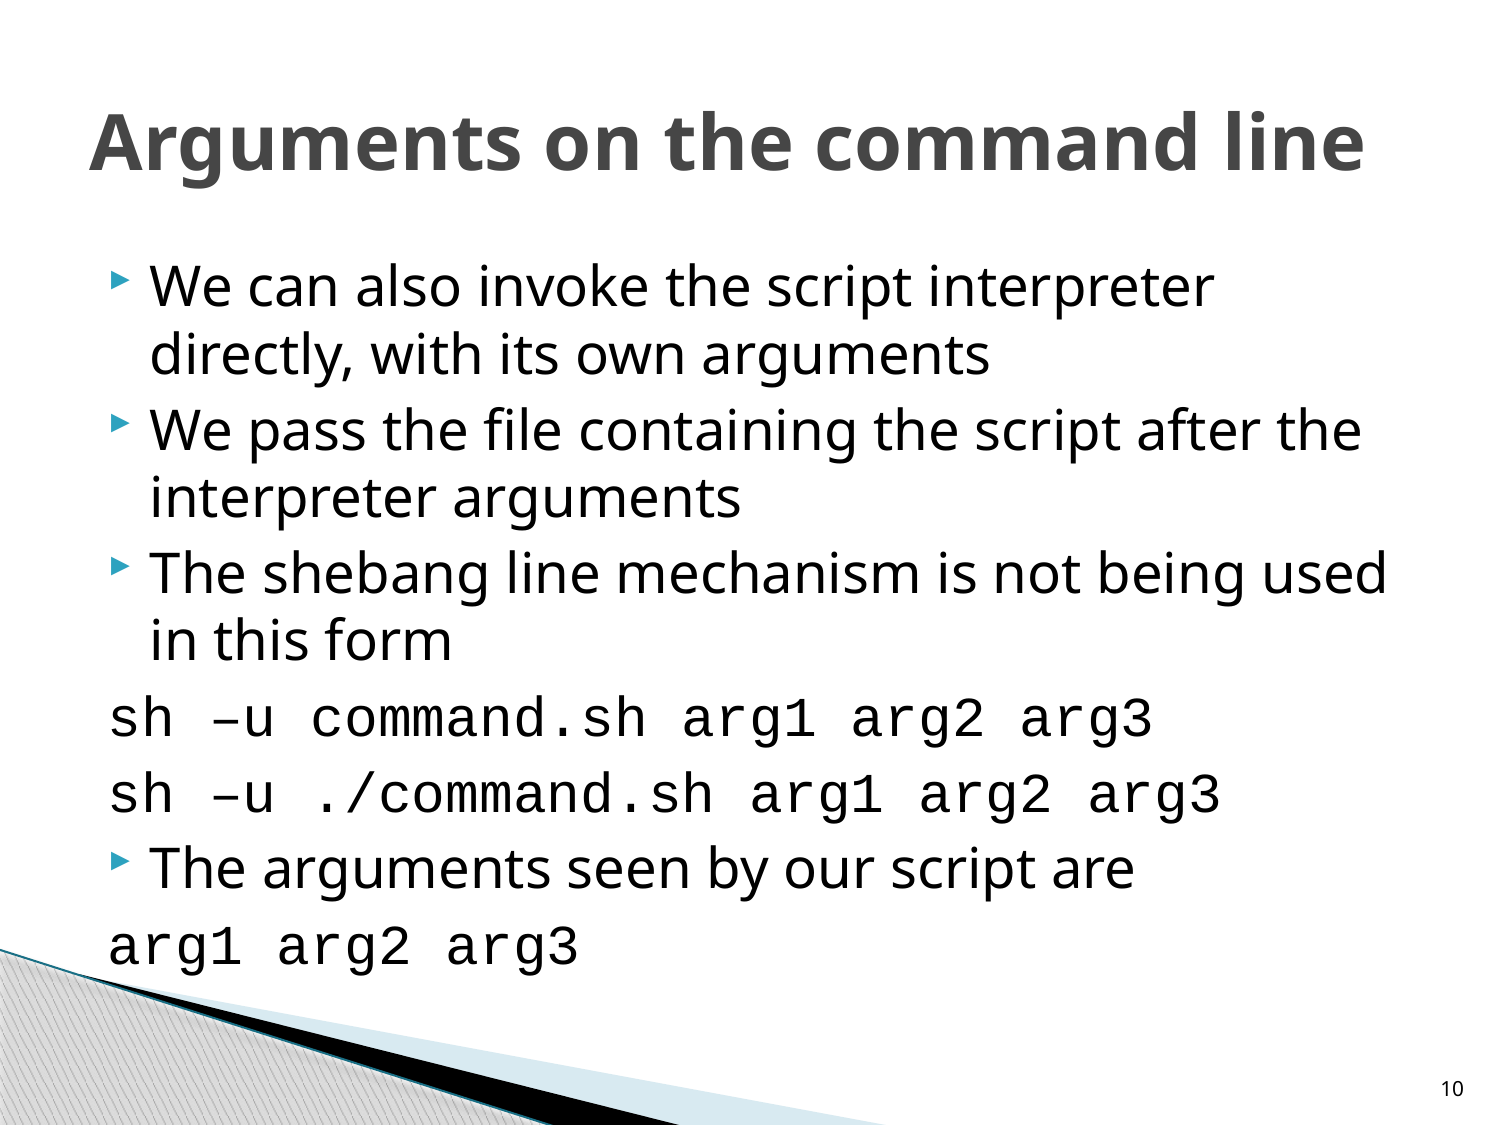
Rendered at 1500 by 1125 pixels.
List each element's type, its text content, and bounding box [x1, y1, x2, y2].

list We can also invoke the script interpreter directly, with its own arguments We pass the file containing the script after the interpreter arguments The shebang line mechanism is not being used in this form sh –u command.sh arg1 arg2 arg3 sh –u ./command.sh arg1 arg2 arg3 The arguments seen by our script are arg1 arg2 arg3 [74, 242, 1426, 986]
title Arguments on the command line [75, 45, 1425, 233]
slide_number 10 [1418, 1051, 1479, 1112]
